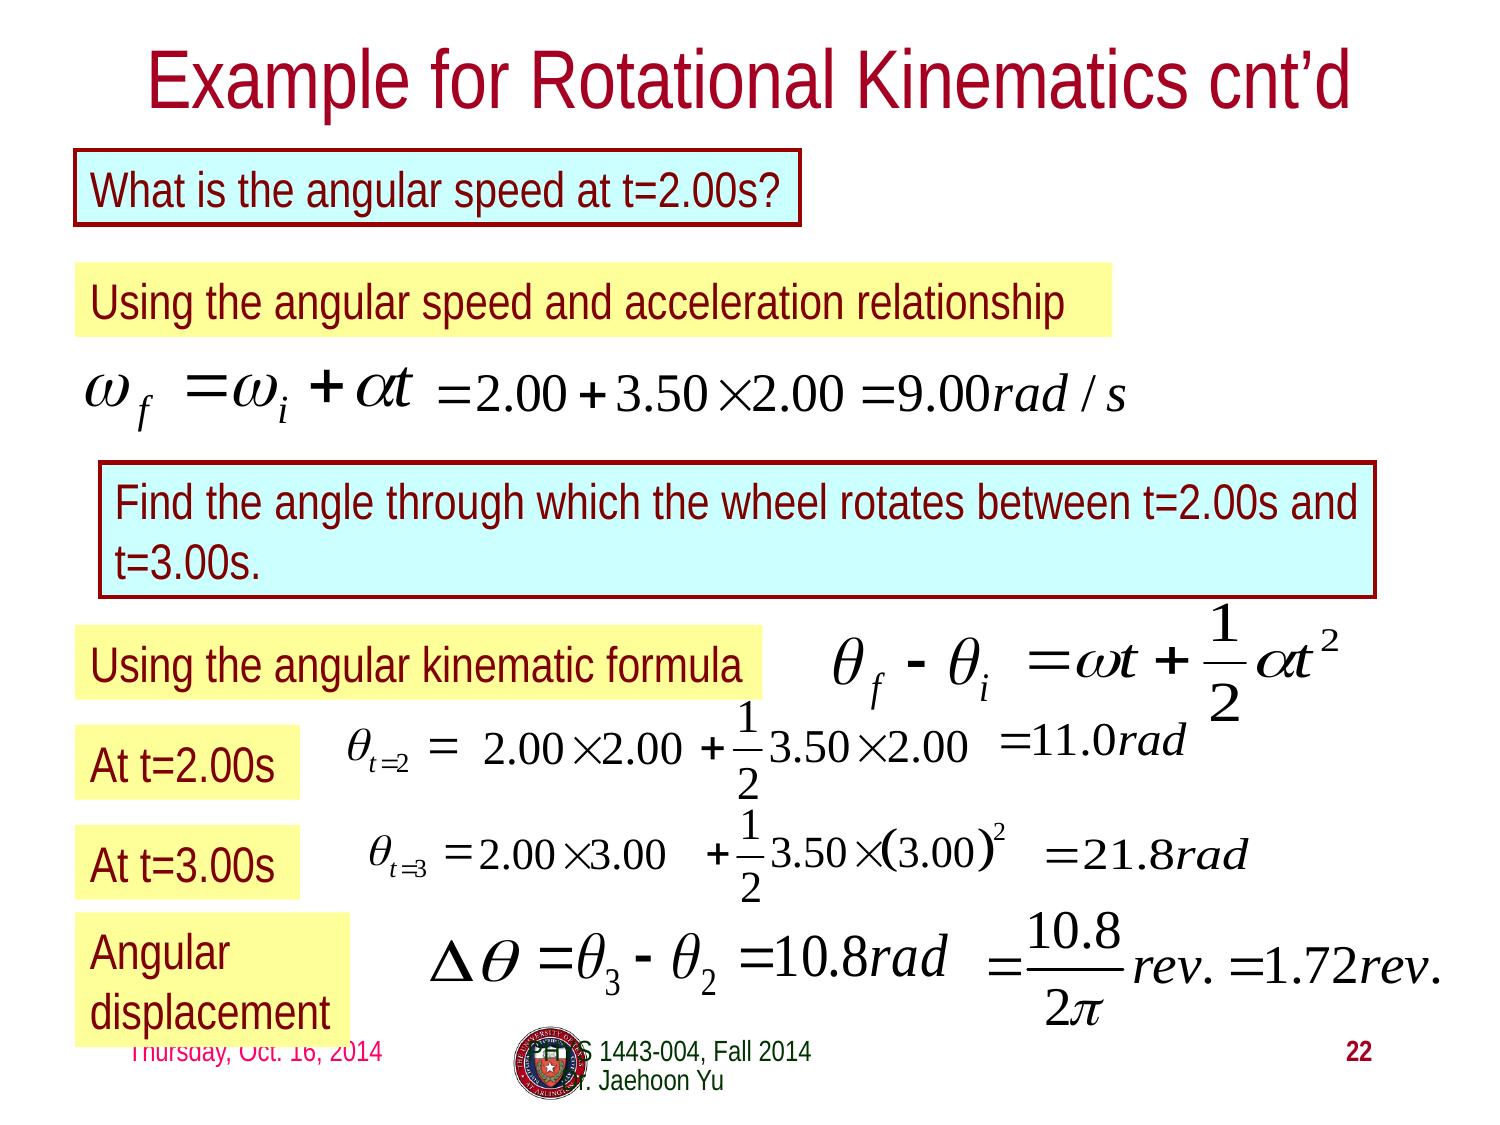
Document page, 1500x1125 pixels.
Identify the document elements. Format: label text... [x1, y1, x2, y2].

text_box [1032, 828, 1263, 881]
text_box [74, 337, 426, 447]
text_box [340, 712, 458, 785]
text_box Using the angular kinematic formula [74, 624, 763, 700]
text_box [1012, 587, 1351, 734]
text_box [424, 361, 1138, 426]
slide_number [112, 1024, 426, 1101]
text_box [475, 720, 687, 777]
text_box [416, 924, 521, 997]
text_box Using the angular speed and acceleration relationship [74, 262, 1113, 338]
text_box Find the angle through which the wheel rotates between t=2.00s and t=3.00s. [99, 462, 1375, 598]
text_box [726, 921, 963, 993]
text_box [698, 797, 1013, 913]
text_box At t=3.00s [74, 824, 300, 900]
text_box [988, 712, 1201, 768]
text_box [692, 687, 978, 810]
text_box What is the angular speed at t=2.00s? [75, 149, 800, 225]
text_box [824, 614, 1000, 712]
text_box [471, 828, 676, 881]
text_box At t=2.00s [74, 724, 300, 800]
text_box Angular displacement [75, 912, 350, 1048]
slide_number 22 [1074, 1047, 1388, 1101]
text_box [526, 911, 726, 1013]
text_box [974, 896, 1451, 1038]
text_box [362, 821, 474, 889]
footer PHYS 1443-004, Fall 2014 Dr. Jaehoon Yu [512, 1024, 988, 1101]
title Example for Rotational Kinematics cnt’d [112, 24, 1388, 126]
